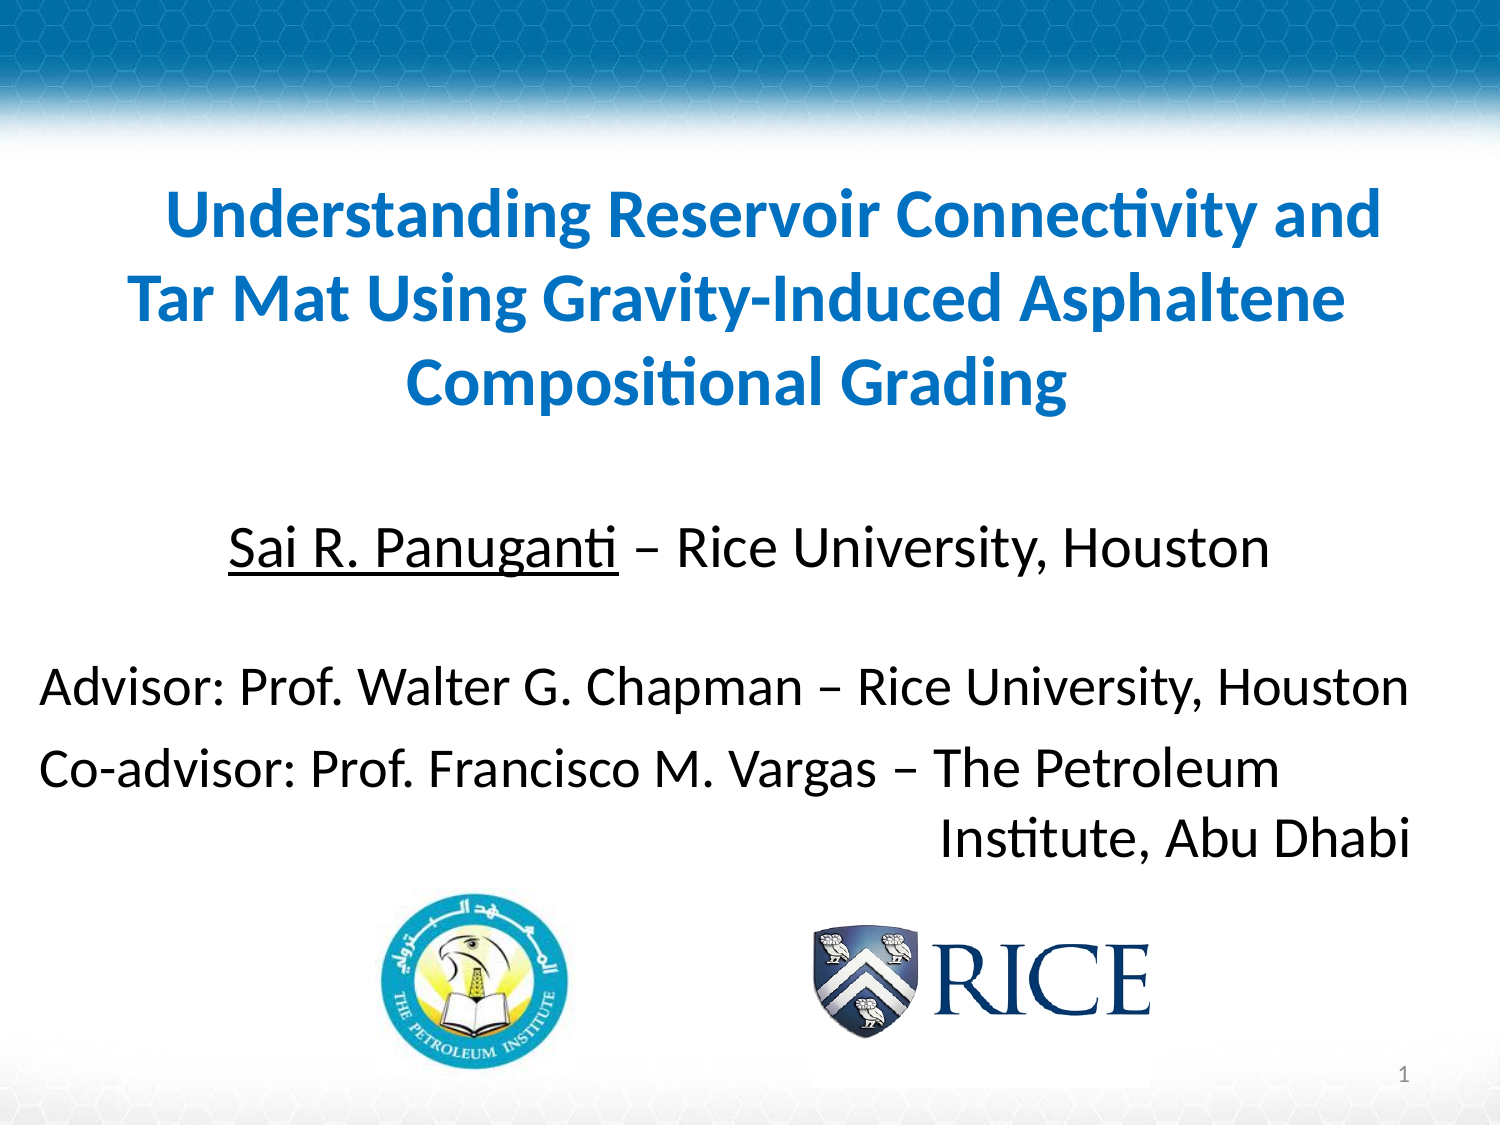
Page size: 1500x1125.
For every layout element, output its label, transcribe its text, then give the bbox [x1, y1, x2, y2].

text_box Understanding Reservoir Connectivity and Tar Mat Using Gravity-Induced Asphaltene Compositional Grading [24, 162, 1450, 425]
subtitle Sai R. Panuganti – Rice University, Houston Advisor: Prof. Walter G. Chapman – Rice University, Houston Co-advisor: Prof. Francisco M. Vargas – The Petroleum Institute, Abu Dhabi [24, 500, 1475, 888]
picture [0, 63, 1500, 1125]
slide_number 1 [1074, 1042, 1425, 1103]
